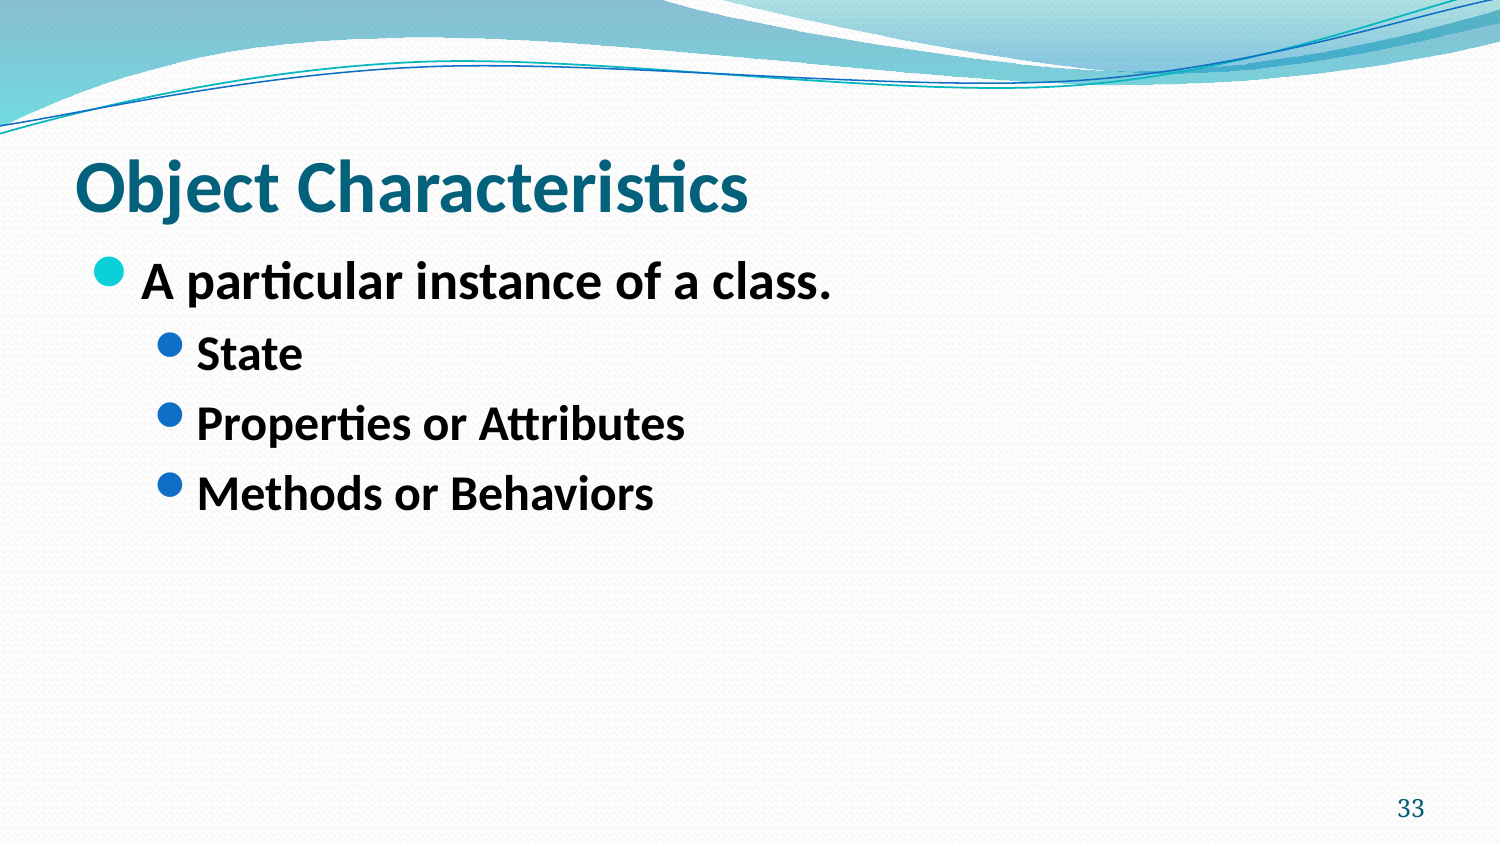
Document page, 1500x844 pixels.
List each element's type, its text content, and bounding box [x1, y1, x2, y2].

list A particular instance of a class. State Properties or Attributes Methods or Behaviors [75, 238, 1425, 779]
title Object Characteristics [75, 86, 1425, 228]
slide_number 33 [1299, 782, 1425, 827]
